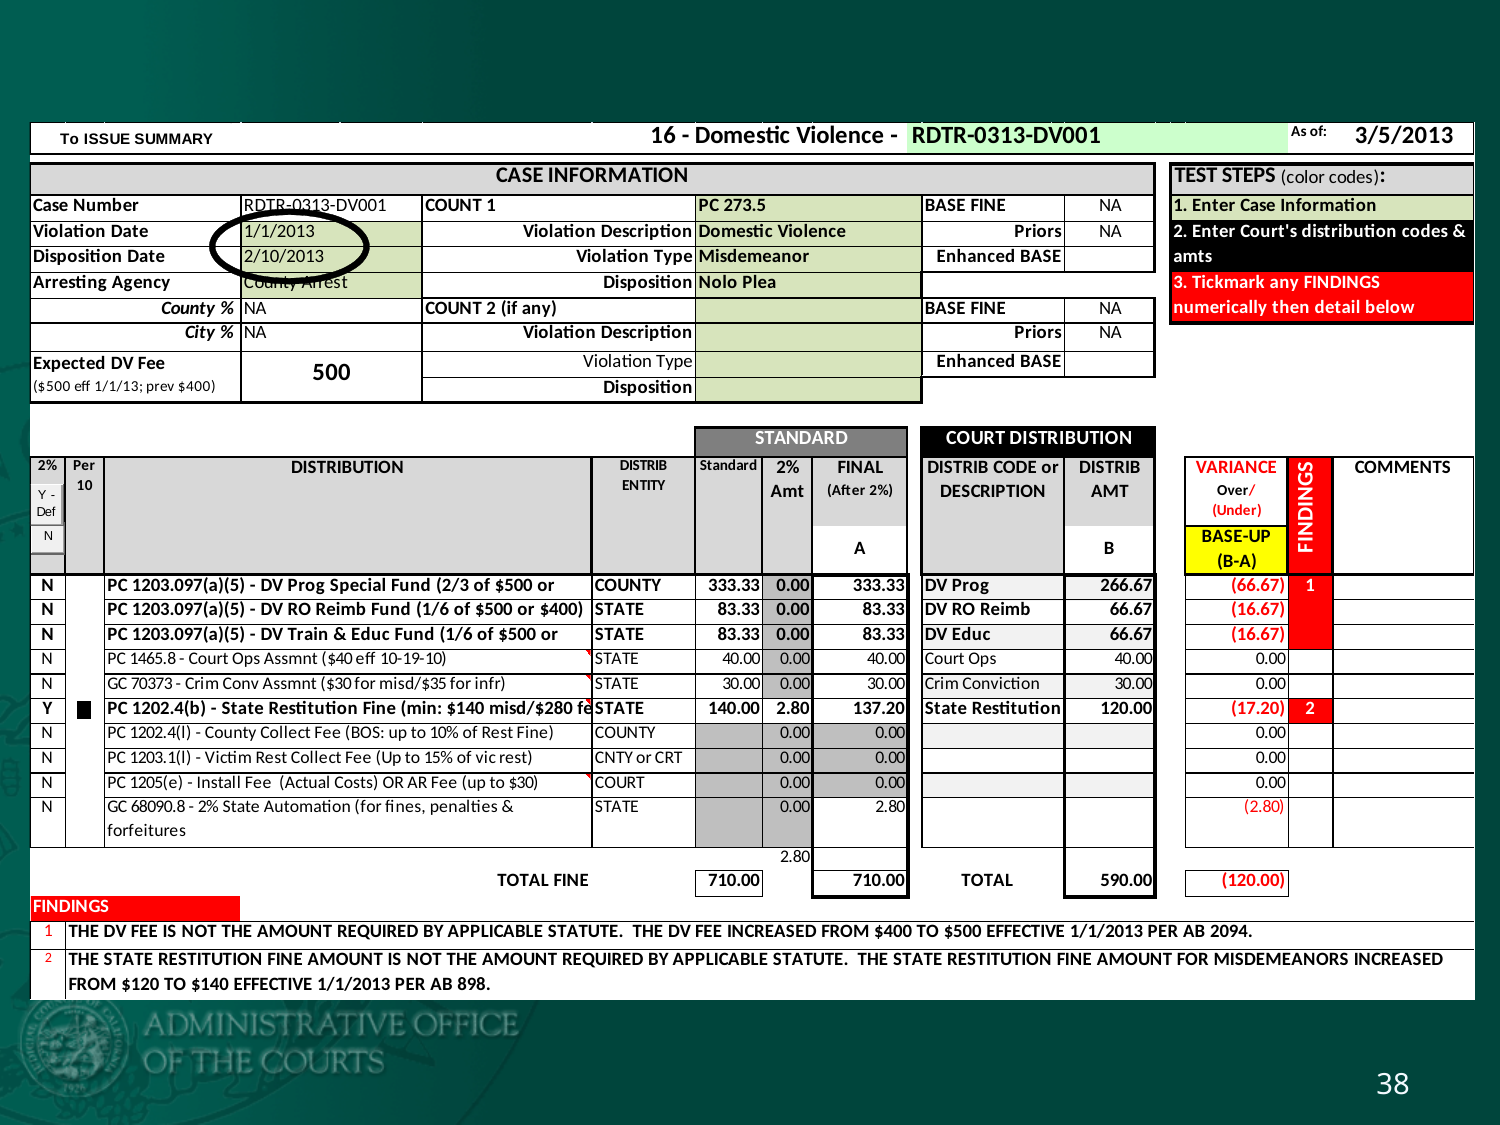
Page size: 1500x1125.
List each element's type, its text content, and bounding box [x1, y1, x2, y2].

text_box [29, 121, 1476, 1001]
picture [0, 0, 1500, 1125]
slide_number 38 [1112, 1037, 1426, 1113]
